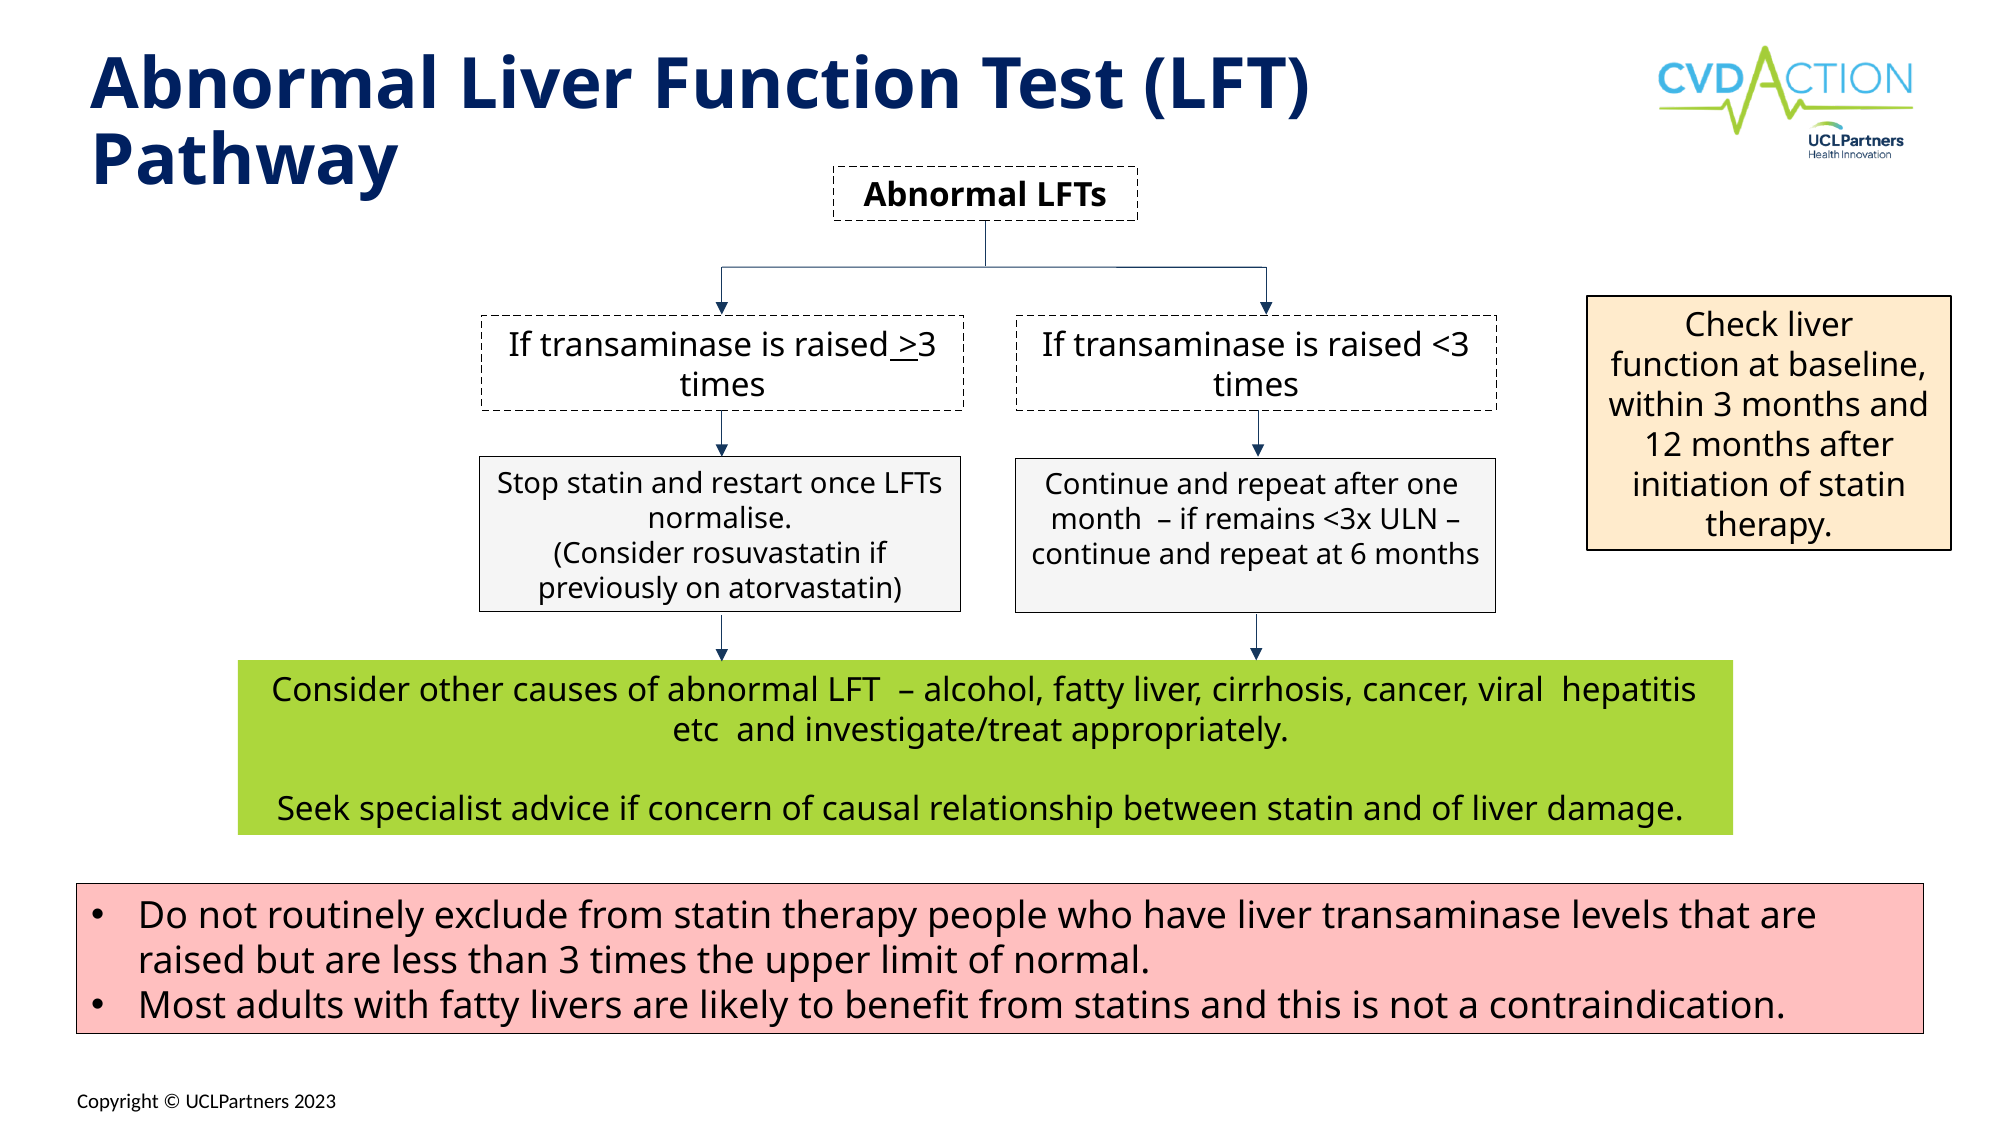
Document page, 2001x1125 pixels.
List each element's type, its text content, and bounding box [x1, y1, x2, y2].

text_box If transaminase is raised >3 times [481, 315, 964, 411]
text_box Continue and repeat after one month – if remains <3x ULN – continue and repeat at 6 months [1015, 458, 1496, 613]
text_box If transaminase is raised <3 times [1016, 315, 1497, 411]
text_box Check liver function at baseline, within 3 months and 12 months after initiation of statin therapy. [1586, 295, 1952, 551]
text_box Stop statin and restart once LFTs normalise. (Consider rosuvastatin if previously on atorvastatin) [479, 456, 961, 612]
text_box Consider other causes of abnormal LFT – alcohol, fatty liver, cirrhosis, cancer, viral hepatitis etc and investigate/treat appropriately. Seek specialist advice if concern of causal relationship between statin and of liver damage. [237, 660, 1734, 835]
text_box Abnormal LFTs [833, 166, 1138, 221]
title Abnormal Liver Function Test (LFT) Pathway [75, 39, 1587, 163]
picture [1638, 0, 1934, 233]
text_box Do not routinely exclude from statin therapy people who have liver transaminase levels that are raised but are less than 3 times the upper limit of normal. Most adults with fatty livers are likely to benefit from statins and this is not a contraindication. [76, 883, 1924, 1034]
